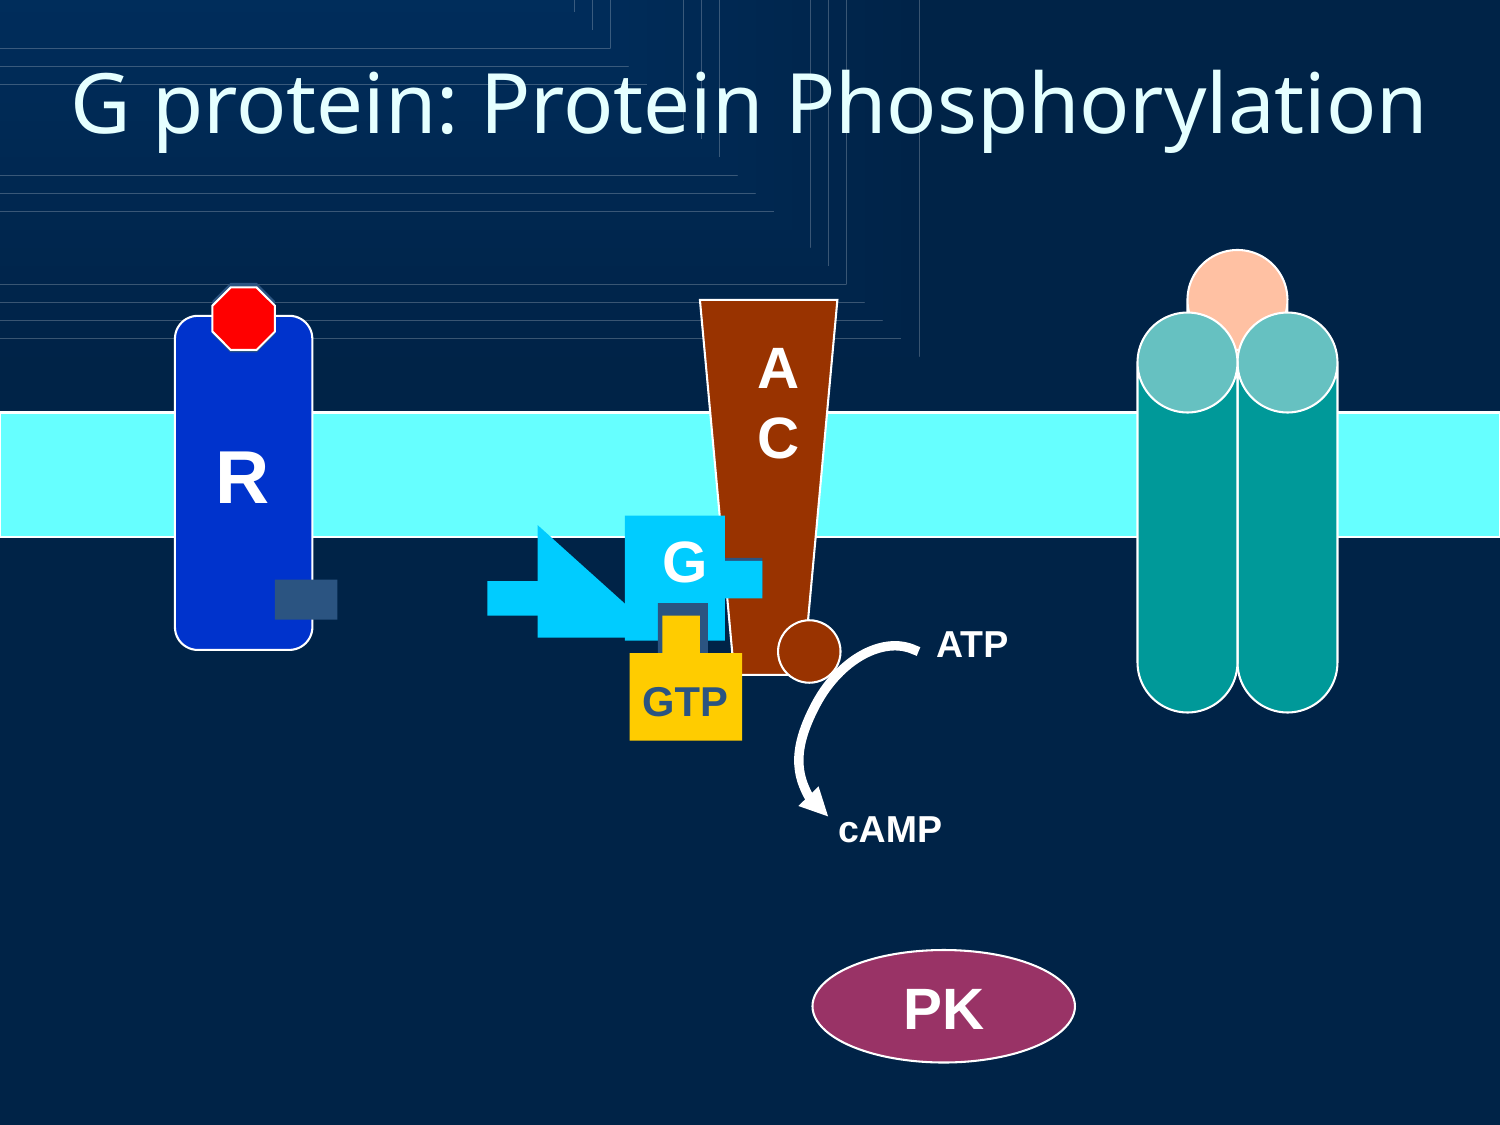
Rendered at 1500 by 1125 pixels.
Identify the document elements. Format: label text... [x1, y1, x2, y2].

text_box [1338, 412, 1500, 538]
text_box [1238, 312, 1338, 713]
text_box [699, 299, 838, 676]
text_box [341, 412, 694, 538]
text_box ATP [921, 612, 1024, 673]
text_box cAMP [823, 798, 958, 858]
text_box [1137, 312, 1238, 713]
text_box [174, 282, 338, 651]
text_box G protein: Protein Phosphorylation [0, 12, 1500, 188]
text_box [0, 412, 169, 538]
text_box [841, 412, 1137, 538]
text_box PK [812, 950, 1075, 1063]
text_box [487, 515, 763, 741]
text_box [799, 645, 915, 817]
